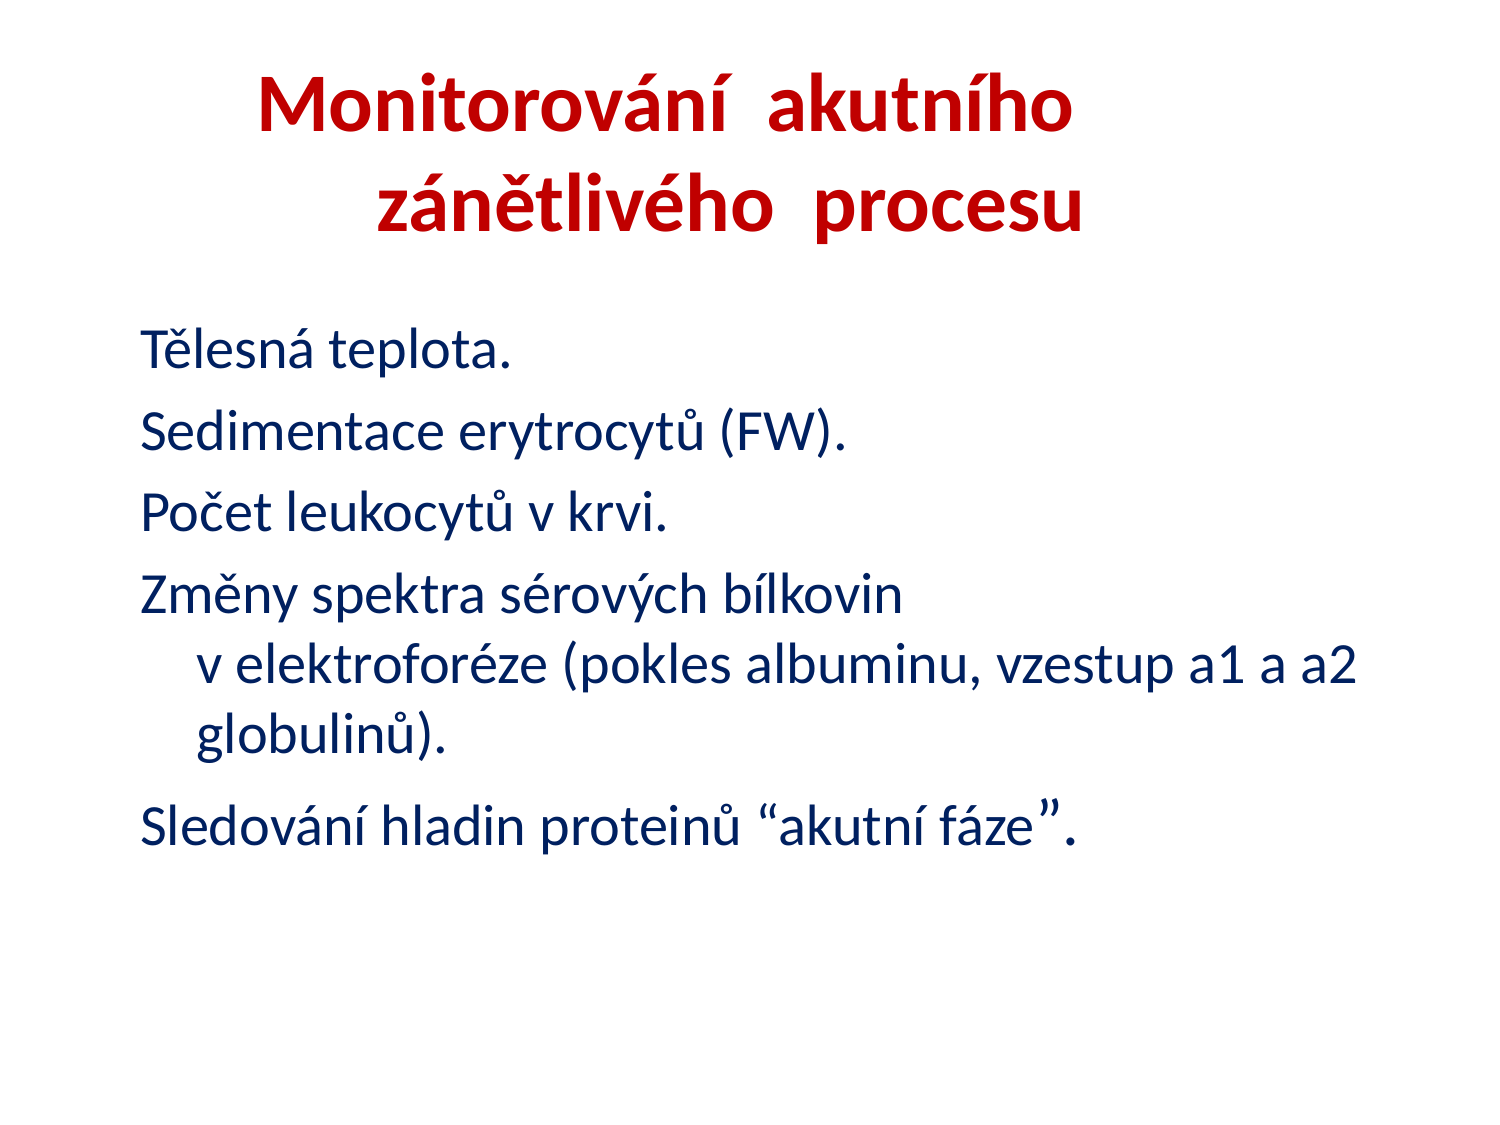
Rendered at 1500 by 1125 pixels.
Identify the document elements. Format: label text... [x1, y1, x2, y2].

title Monitorování akutního zánětlivého procesu [206, 54, 1256, 243]
list Tělesná teplota. Sedimentace erytrocytů (FW). Počet leukocytů v krvi. Změny spektra sérových bílkovin v elektroforéze (pokles albuminu, vzestup a1 a a2 globulinů). Sledování hladin proteinů “akutní fáze”. [125, 302, 1500, 978]
